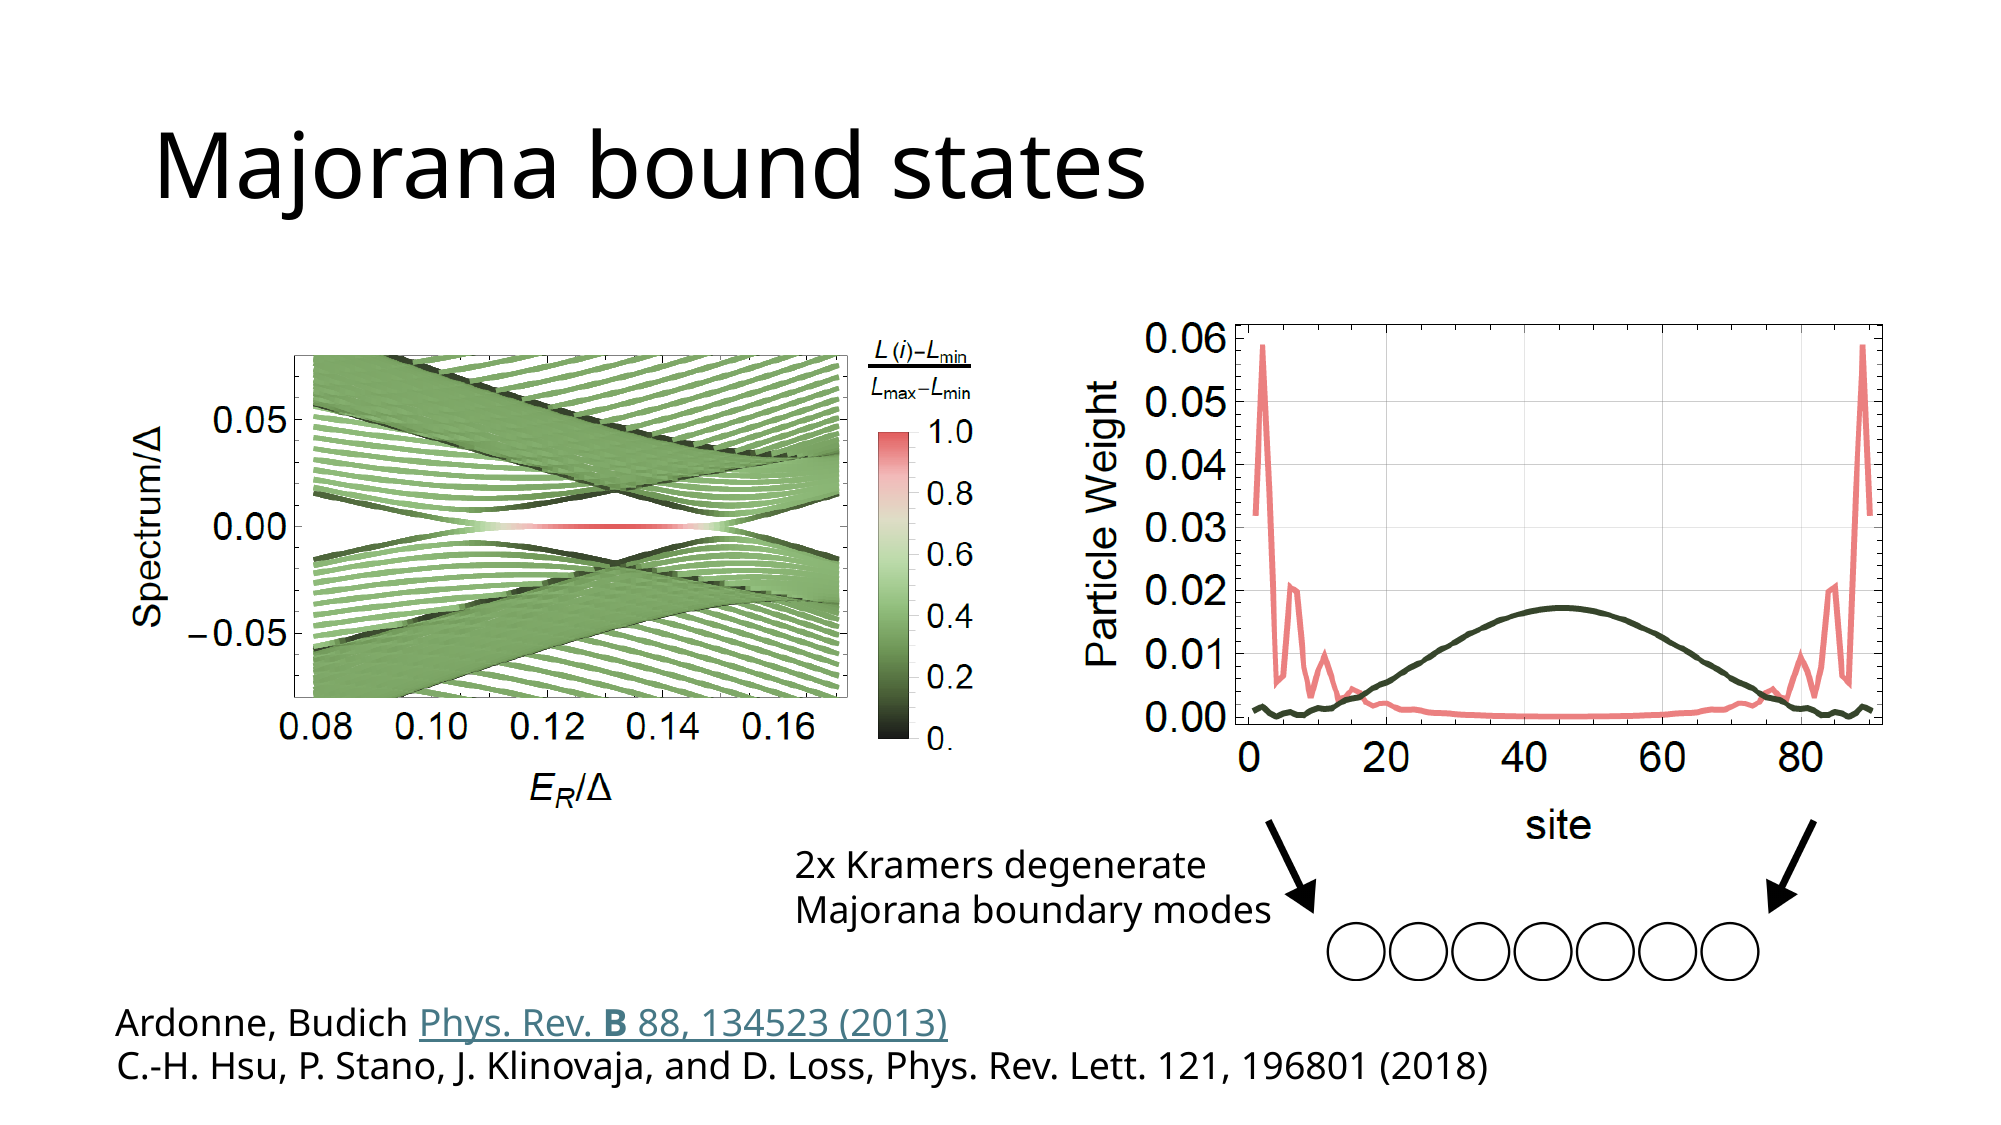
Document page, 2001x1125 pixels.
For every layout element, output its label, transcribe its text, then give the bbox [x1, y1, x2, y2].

text_box C.-H. Hsu, P. Stano, J. Klinovaja, and D. Loss, Phys. Rev. Lett. 121, 196801 (2018) [91, 1034, 1541, 1095]
text_box 2x Kramers degenerate Majorana boundary modes [779, 833, 1264, 939]
text_box Ardonne, Budich Phys. Rev. B 88, 134523 (2013) [100, 991, 1101, 1057]
picture [1057, 305, 1904, 982]
title Majorana bound states [137, 59, 1863, 278]
picture [99, 320, 1010, 834]
